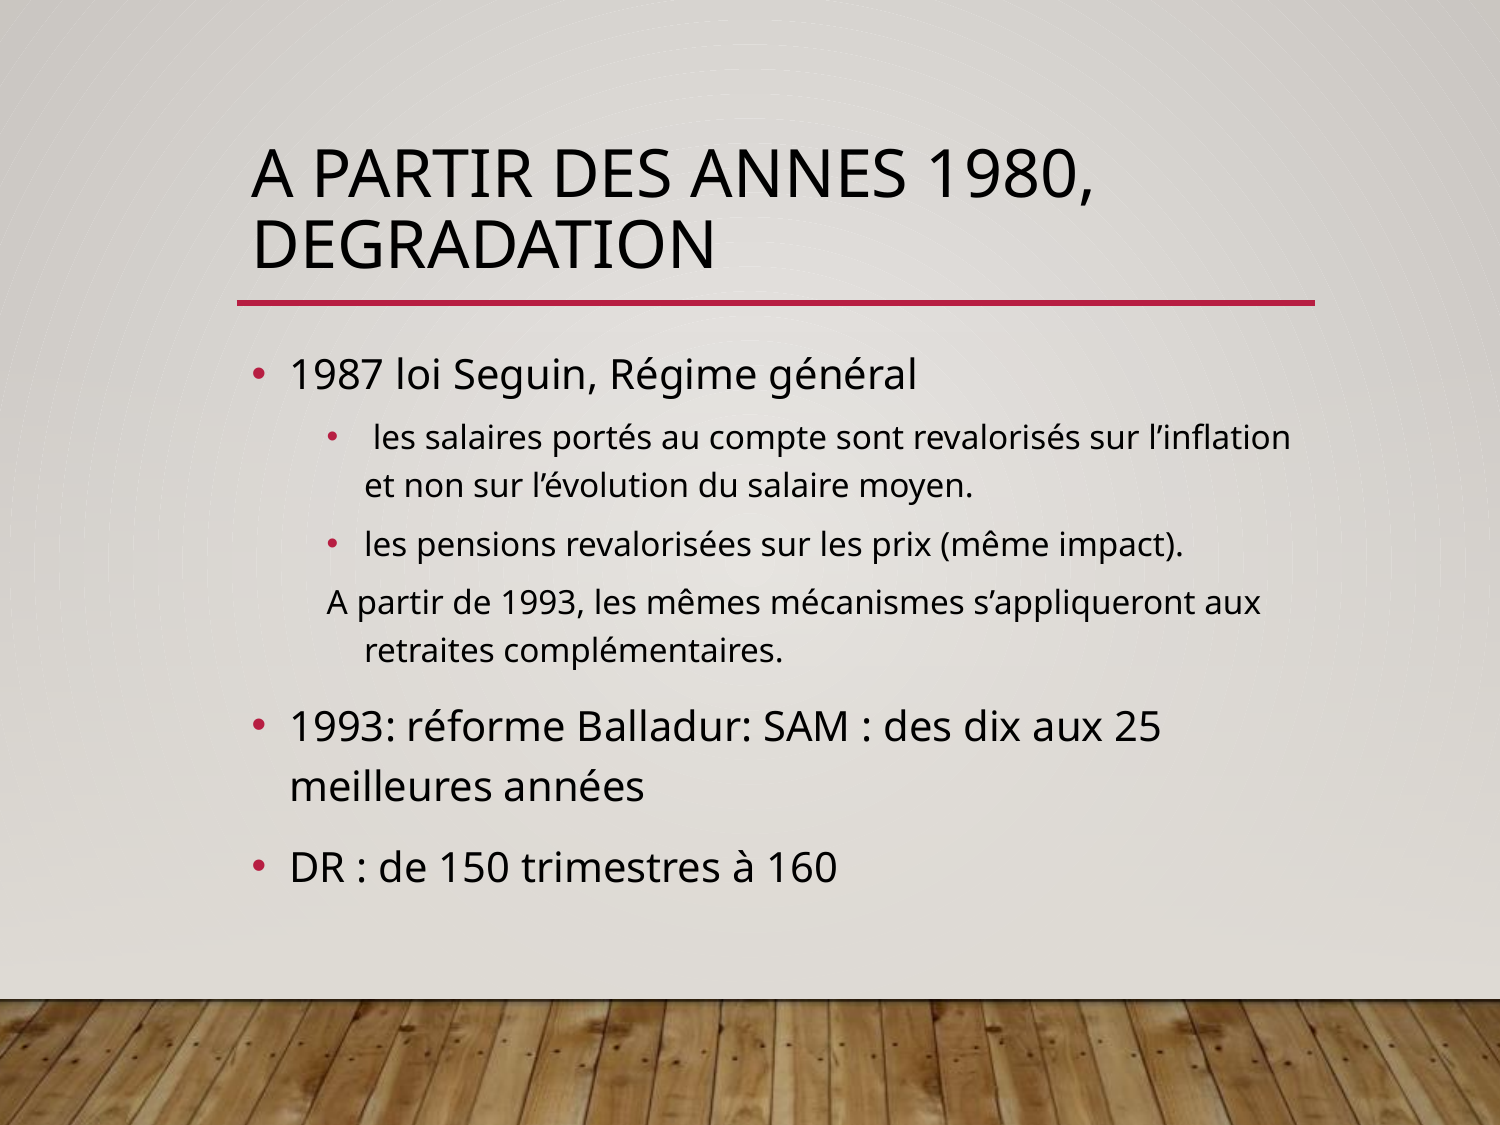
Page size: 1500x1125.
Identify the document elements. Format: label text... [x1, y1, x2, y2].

list 1987 loi Seguin, Régime général les salaires portés au compte sont revalorisés sur l’inflation et non sur l’évolution du salaire moyen. les pensions revalorisées sur les prix (même impact). A partir de 1993, les mêmes mécanismes s’appliqueront aux retraites complémentaires. 1993: réforme Balladur: SAM : des dix aux 25 meilleures années DR : de 150 trimestres à 160 [236, 330, 1315, 897]
title A partir des annes 1980, degradation [236, 132, 1315, 305]
picture [0, 999, 1500, 1125]
